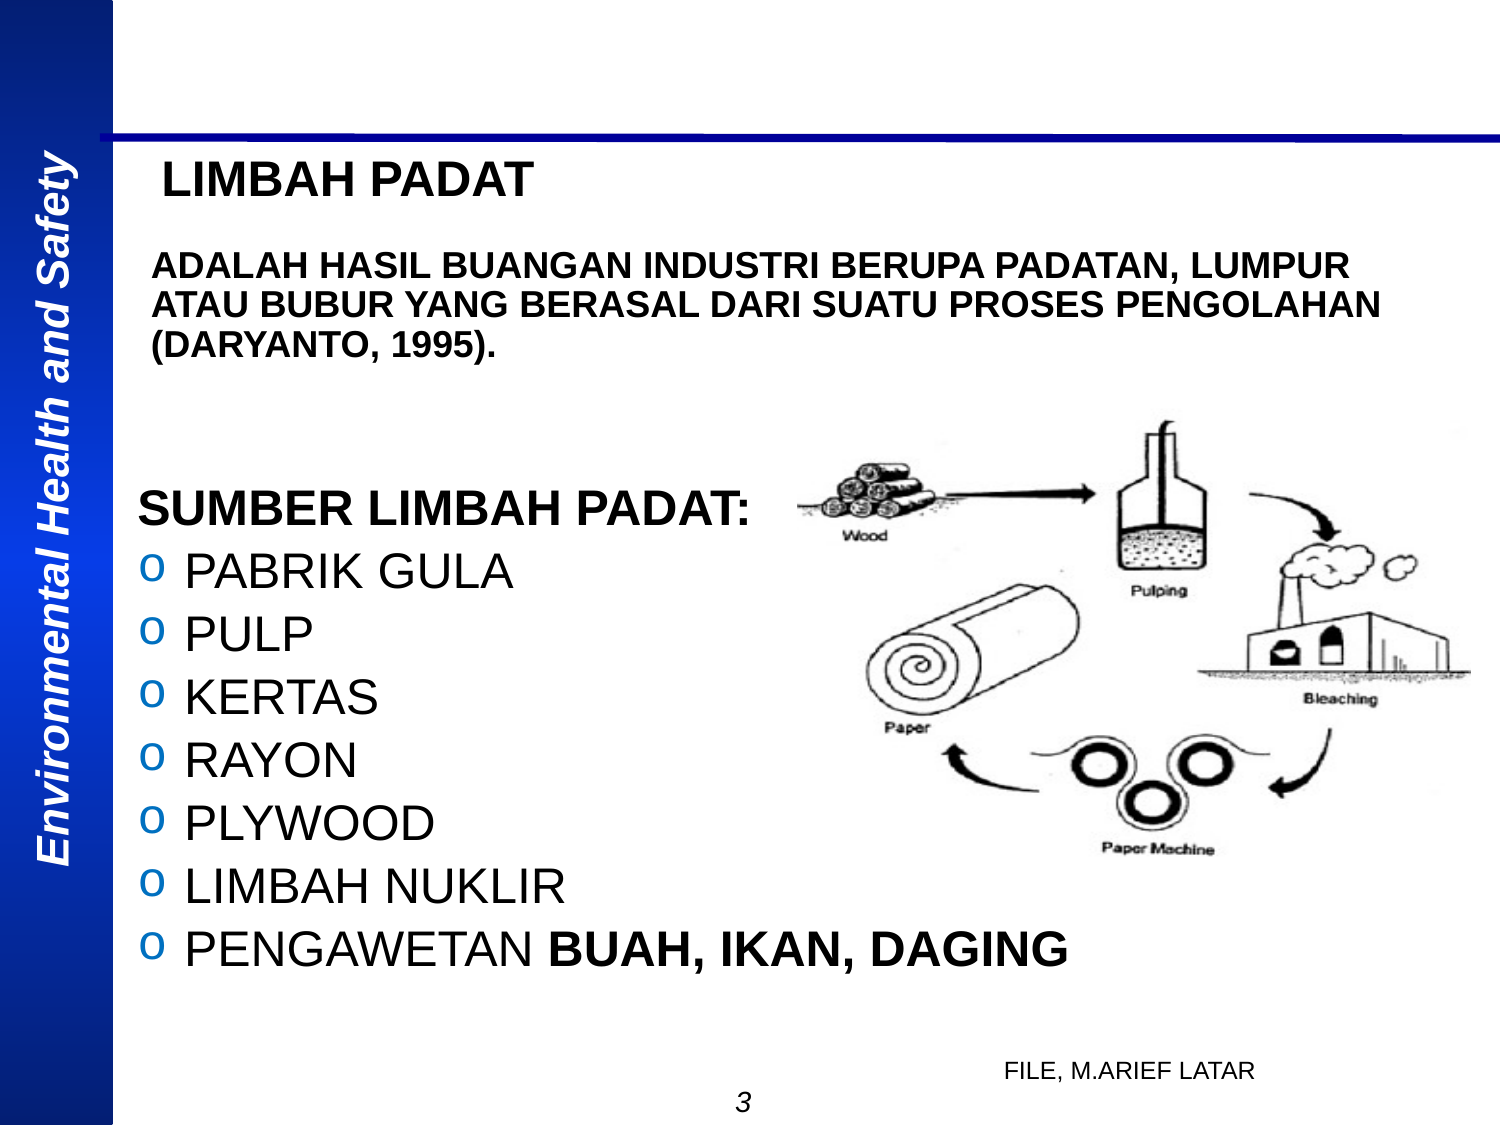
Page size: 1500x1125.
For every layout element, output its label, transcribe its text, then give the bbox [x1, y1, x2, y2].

footer FILE, M.ARIEF LATAR [989, 1046, 1500, 1100]
list SUMBER LIMBAH PADAT: PABRIK GULA PULP KERTAS RAYON PLYWOOD LIMBAH NUKLIR PENGAWETAN BUAH, IKAN, DAGING [120, 478, 1474, 995]
title LIMBAH PADAT ADALAH HASIL BUANGAN INDUSTRI BERUPA PADATAN, LUMPUR ATAU BUBUR YANG BERASAL DARI SUATU PROSES PENGOLAHAN (DARYANTO, 1995). [134, 159, 1468, 411]
picture [796, 396, 1471, 868]
